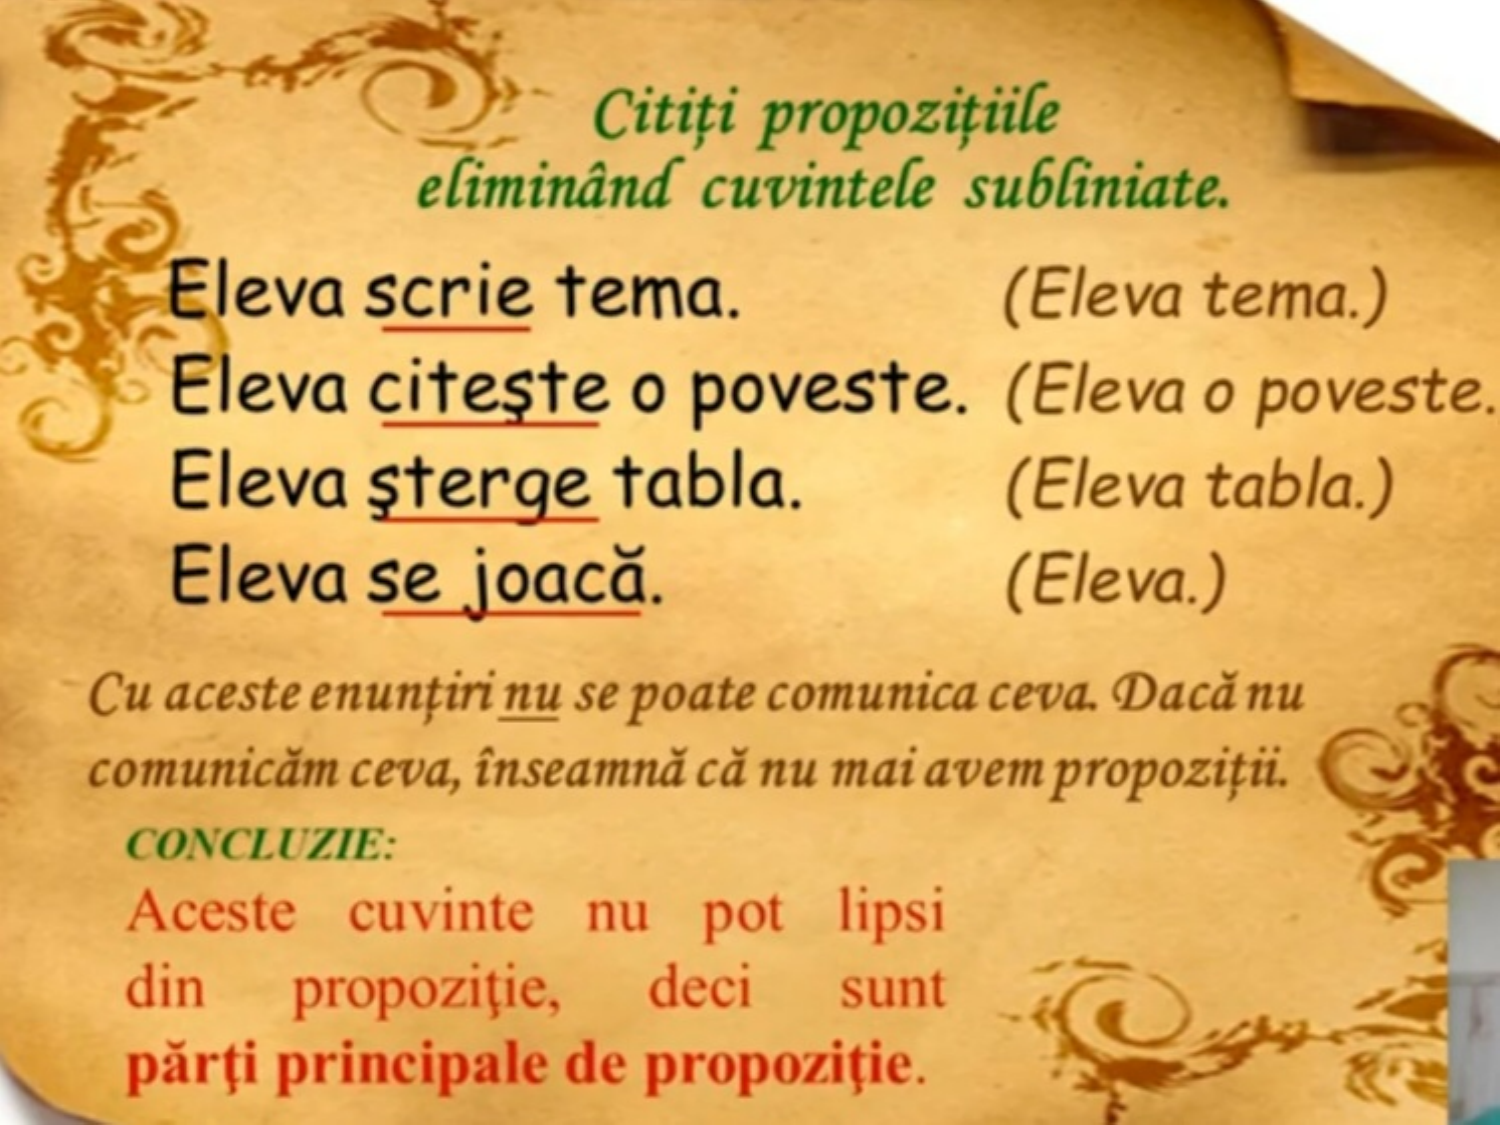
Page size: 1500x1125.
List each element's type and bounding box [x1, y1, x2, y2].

list [0, 0, 1500, 1125]
